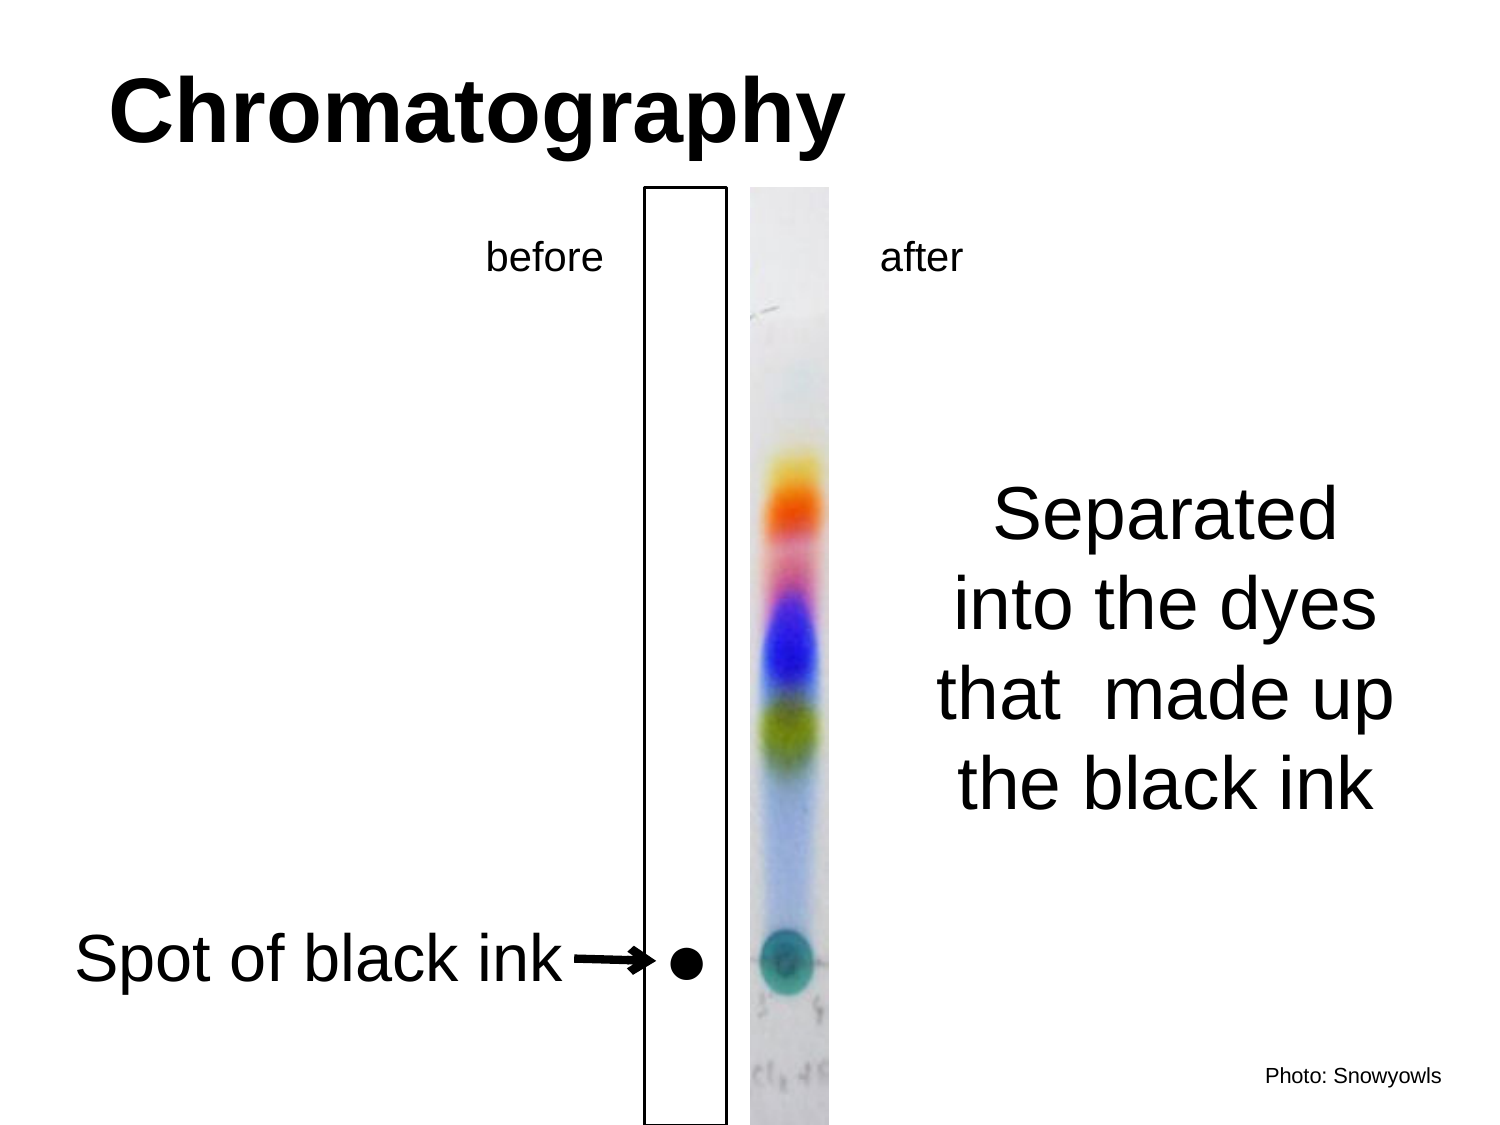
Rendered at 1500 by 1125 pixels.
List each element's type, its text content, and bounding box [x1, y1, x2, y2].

text_box ● [646, 903, 729, 1008]
text_box before [457, 222, 633, 288]
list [749, 187, 830, 1125]
text_box Photo: Snowyowls [1183, 1054, 1500, 1096]
text_box Spot of black ink [58, 907, 598, 1003]
text_box [644, 187, 727, 953]
title Chromatography [93, 11, 1369, 200]
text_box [573, 958, 657, 962]
text_box after [850, 222, 993, 288]
text_box Separated into the dyes that made up the black ink [914, 456, 1418, 832]
text_box [644, 969, 727, 1125]
